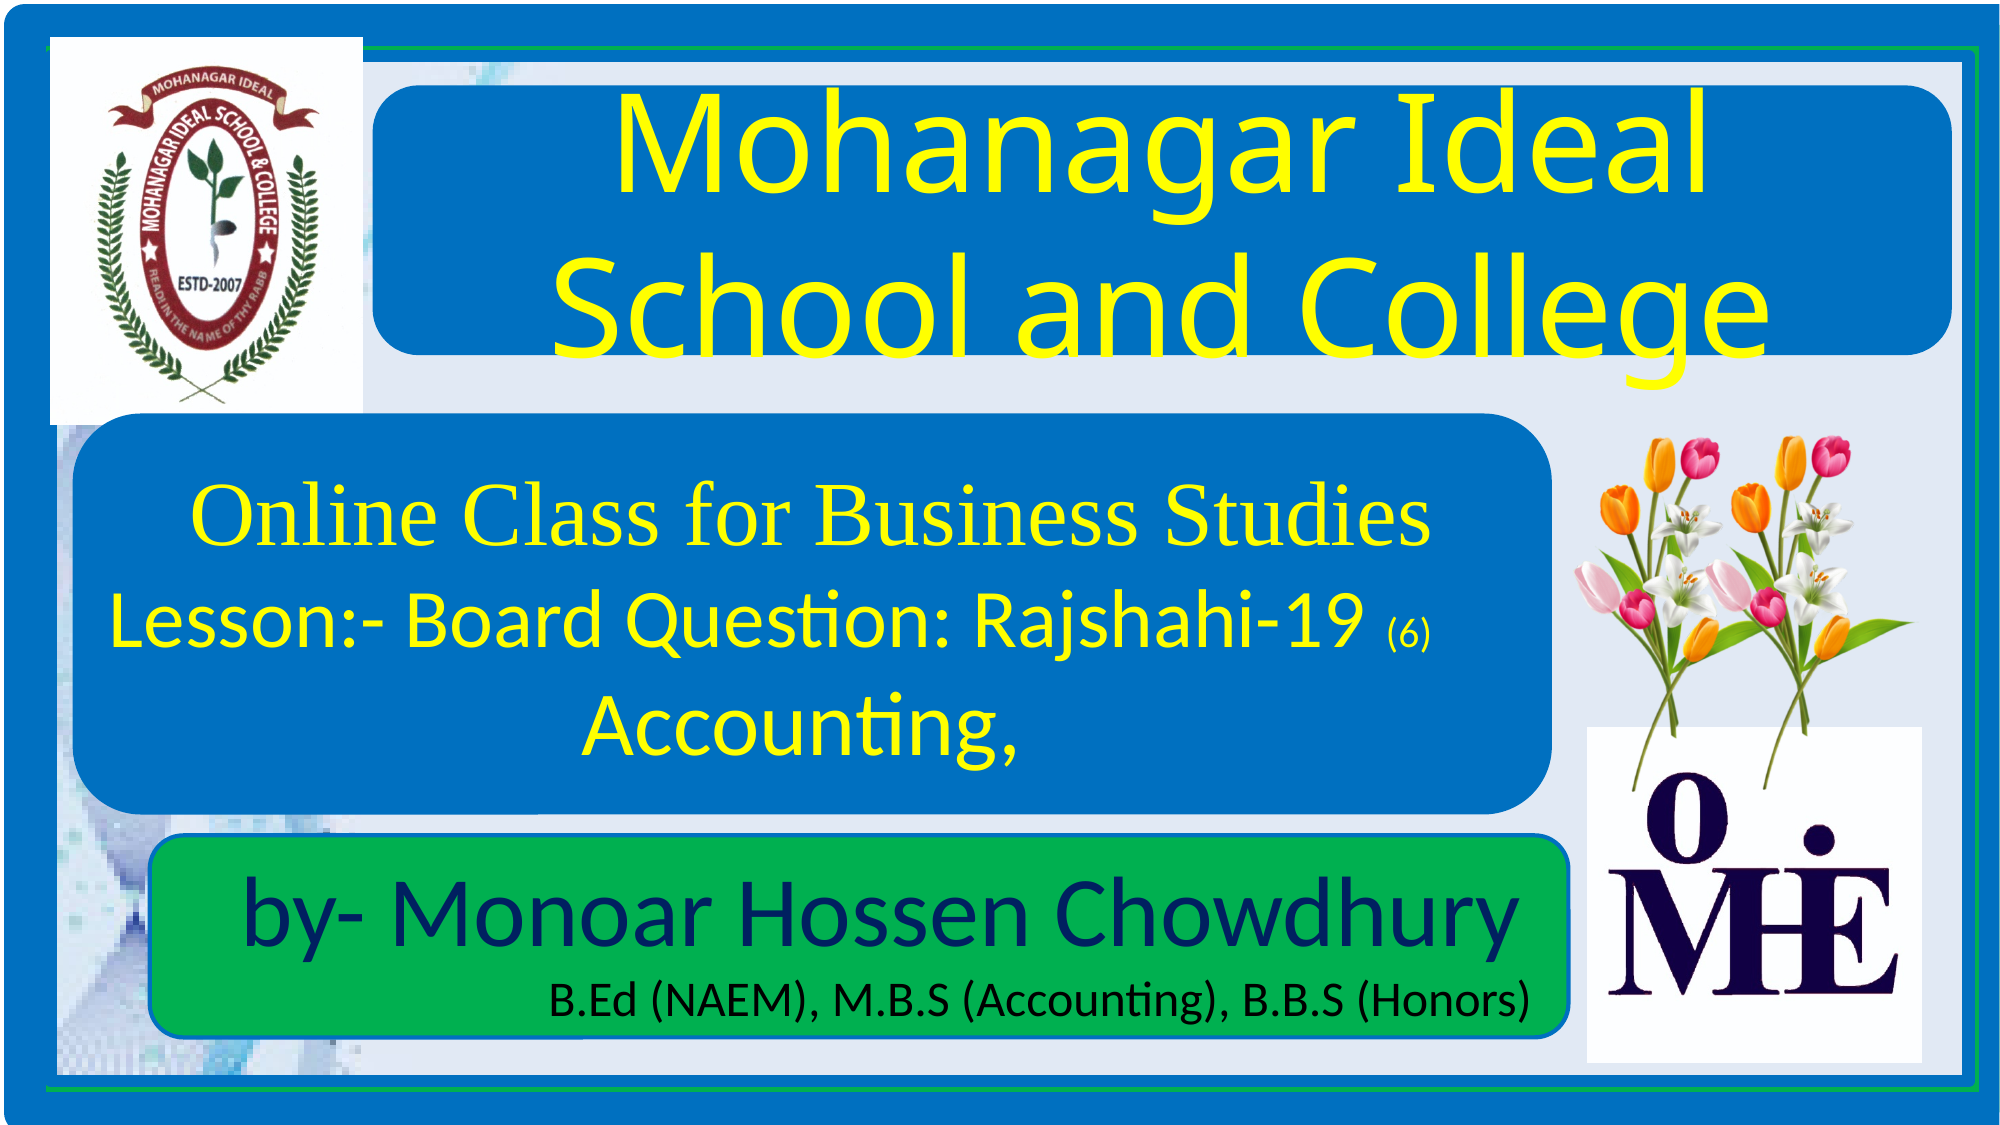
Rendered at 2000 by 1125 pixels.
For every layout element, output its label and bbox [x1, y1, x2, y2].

picture [50, 37, 1980, 1076]
text_box [23, 23, 2000, 1115]
